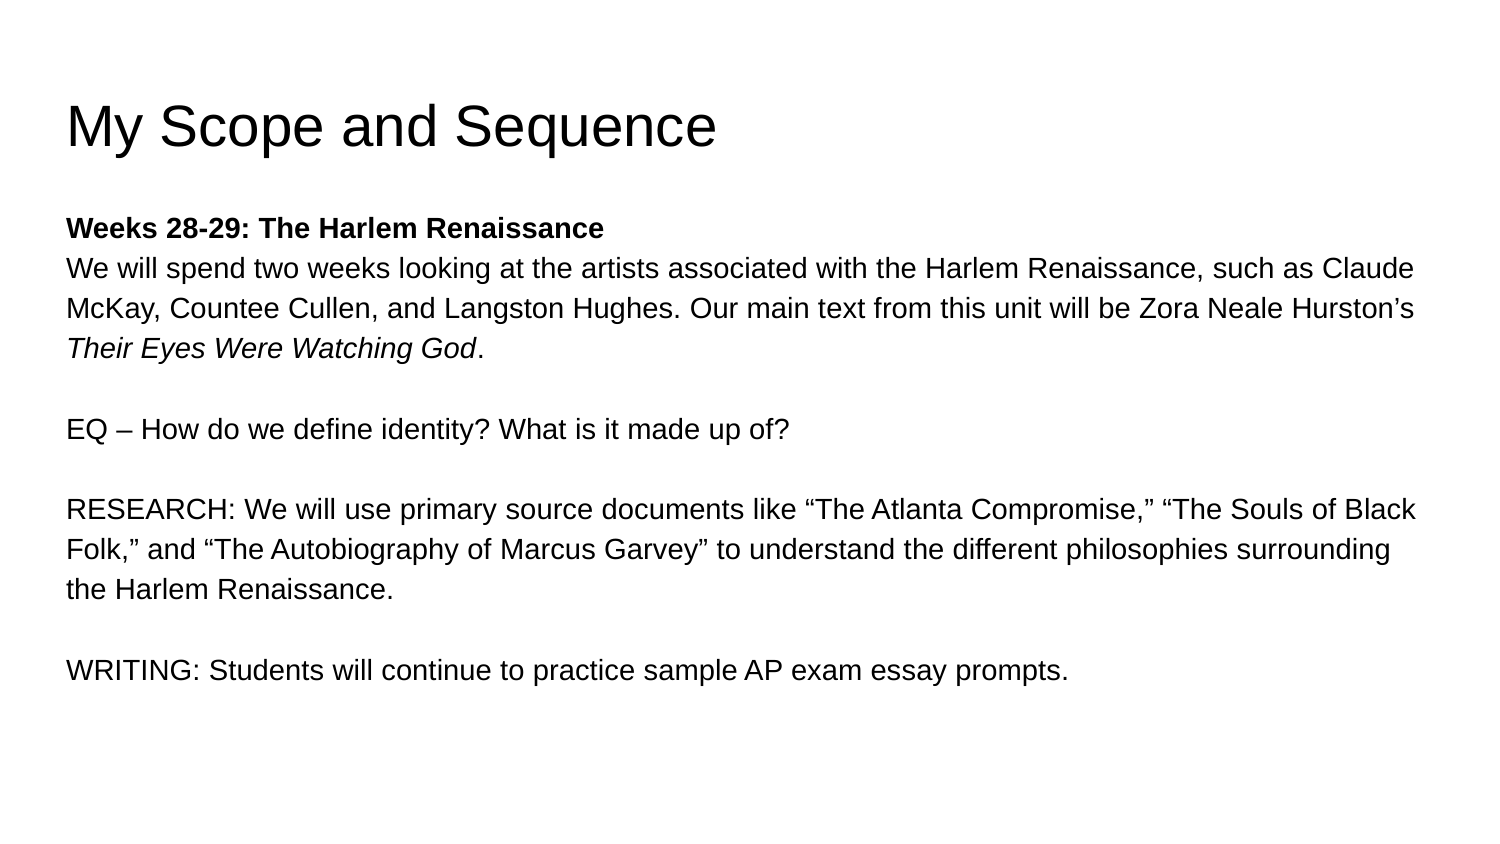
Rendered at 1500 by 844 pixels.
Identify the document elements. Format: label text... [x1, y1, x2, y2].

list Weeks 28-29: The Harlem Renaissance We will spend two weeks looking at the artists associated with the Harlem Renaissance, such as Claude McKay, Countee Cullen, and Langston Hughes. Our main text from this unit will be Zora Neale Hurston’s Their Eyes Were Watching God. EQ – How do we define identity? What is it made up of? RESEARCH: We will use primary source documents like “The Atlanta Compromise,” “The Souls of Black Folk,” and “The Autobiography of Marcus Garvey” to understand the different philosophies surrounding the Harlem Renaissance. WRITING: Students will continue to practice sample AP exam essay prompts. [51, 189, 1449, 750]
title My Scope and Sequence [51, 72, 1449, 167]
